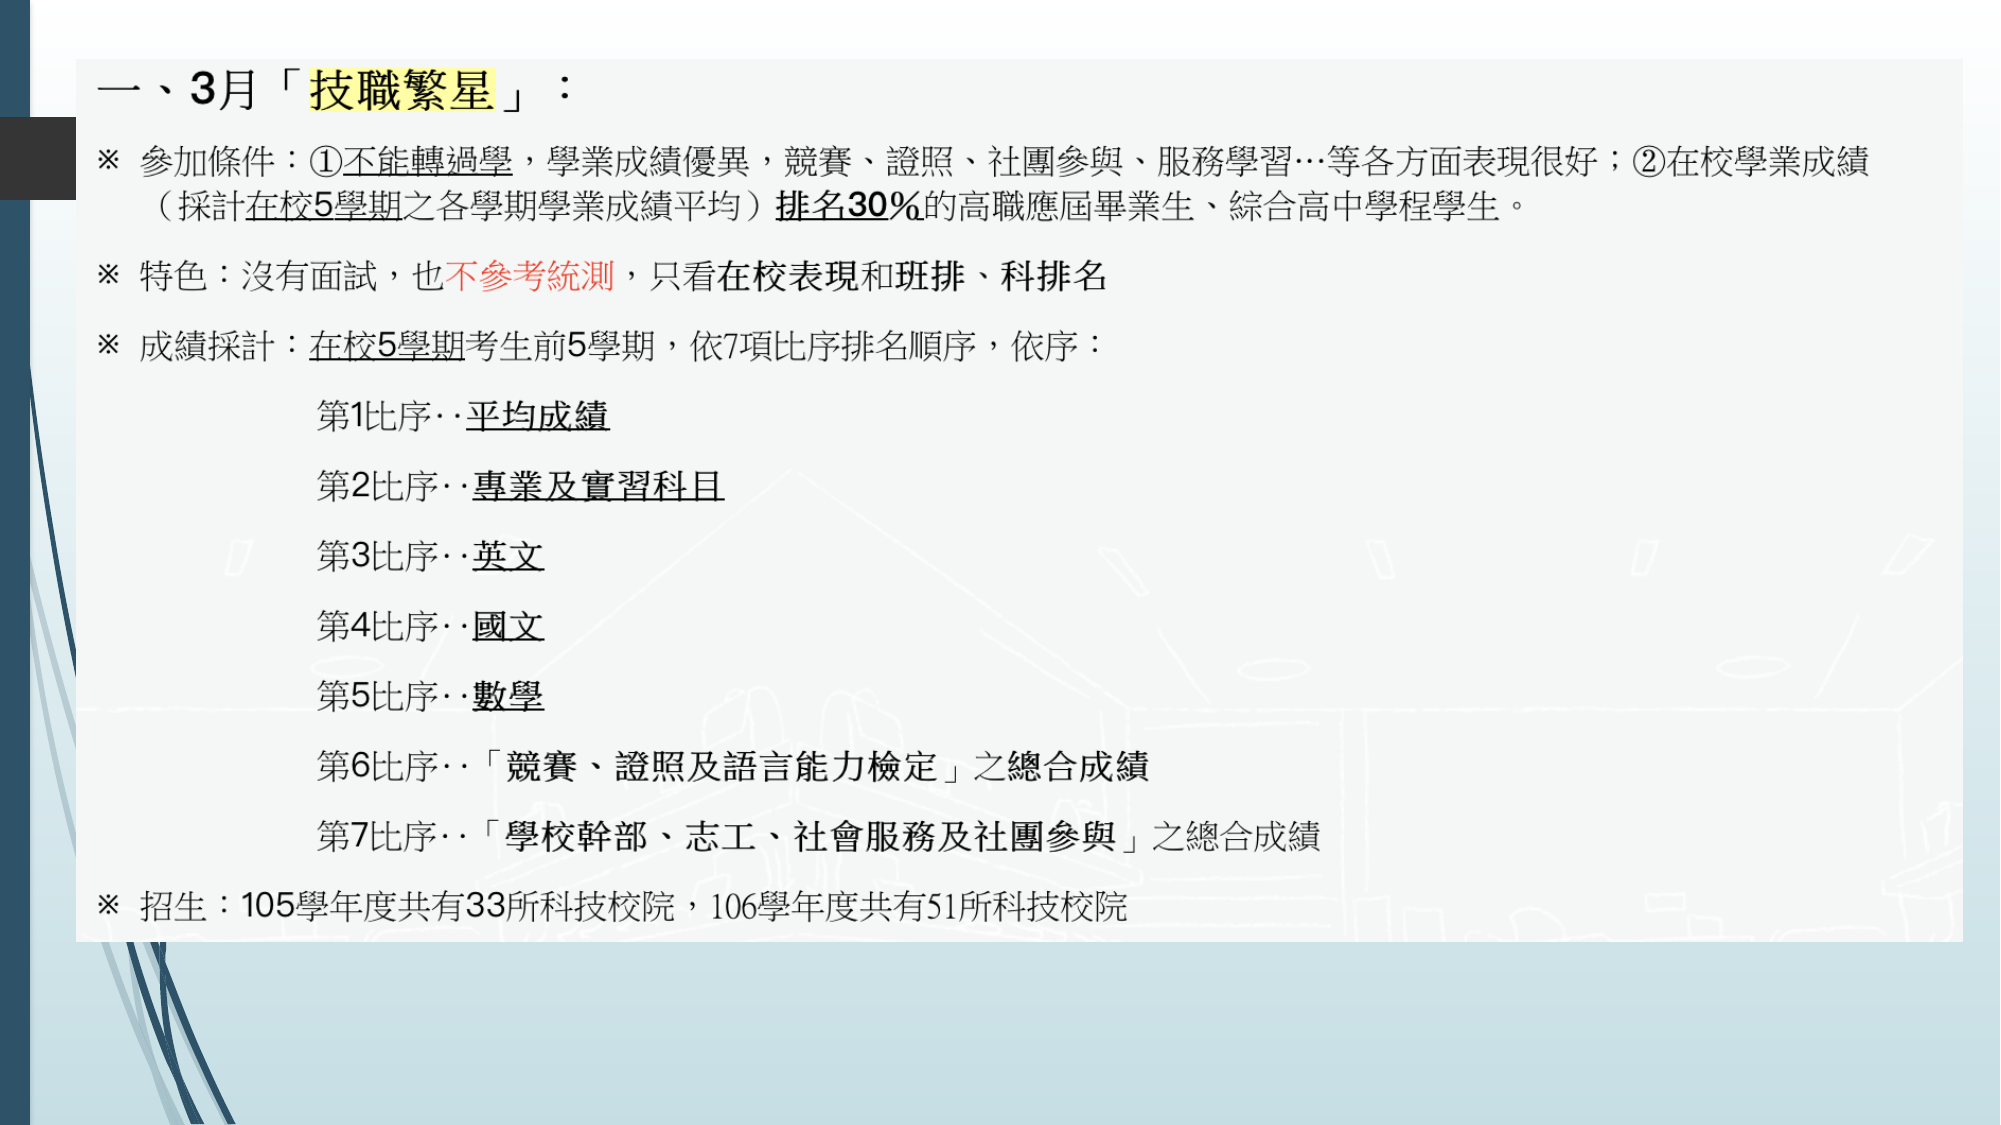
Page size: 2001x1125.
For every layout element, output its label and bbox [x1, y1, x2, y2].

list [76, 59, 1964, 942]
